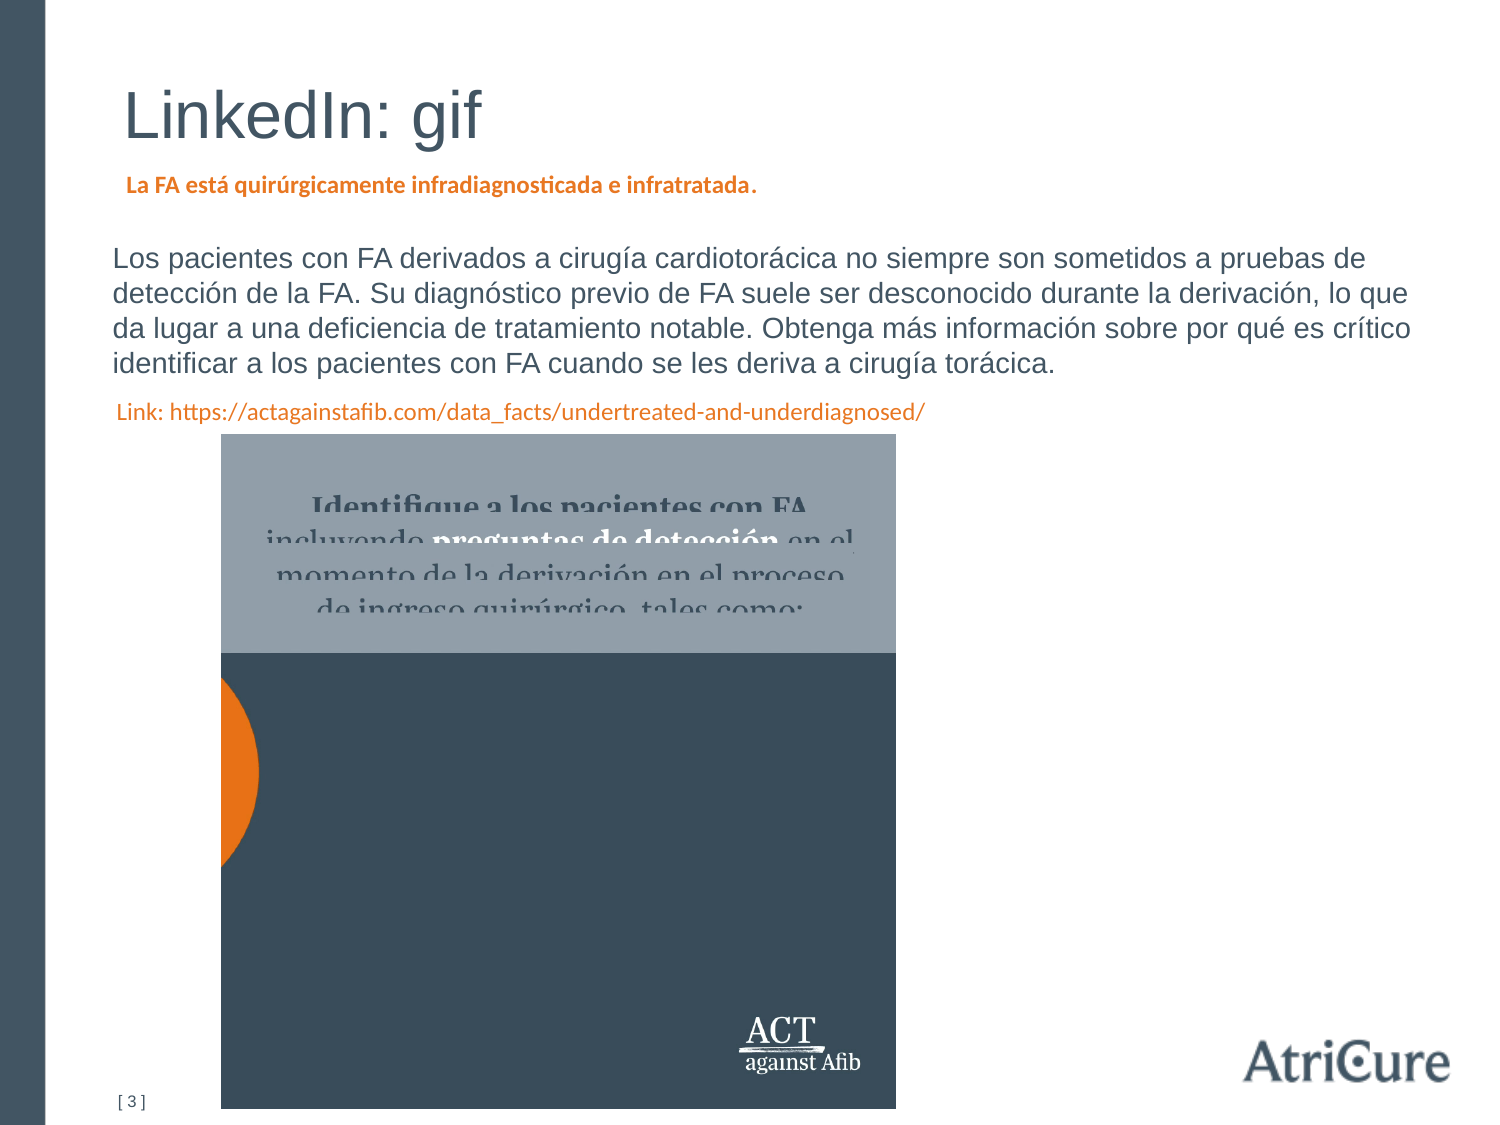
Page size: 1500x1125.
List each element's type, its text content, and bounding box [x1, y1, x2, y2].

text_box Los pacientes con FA derivados a cirugía cardiotorácica no siempre son sometidos a pruebas de detección de la FA. Su diagnóstico previo de FA suele ser desconocido durante la derivación, lo que da lugar a una deficiencia de tratamiento notable. Obtenga más información sobre por qué es crítico identificar a los pacientes con FA cuando se les deriva a cirugía torácica. [97, 231, 1452, 387]
text_box Link: https://actagainstafib.com/data_facts/undertreated-and-underdiagnosed/ [101, 387, 1016, 433]
text_box La FA está quirúrgicamente infradiagnosticada e infratratada. [111, 160, 779, 206]
text_box LinkedIn: gif [108, 73, 1403, 231]
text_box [220, 433, 897, 1110]
